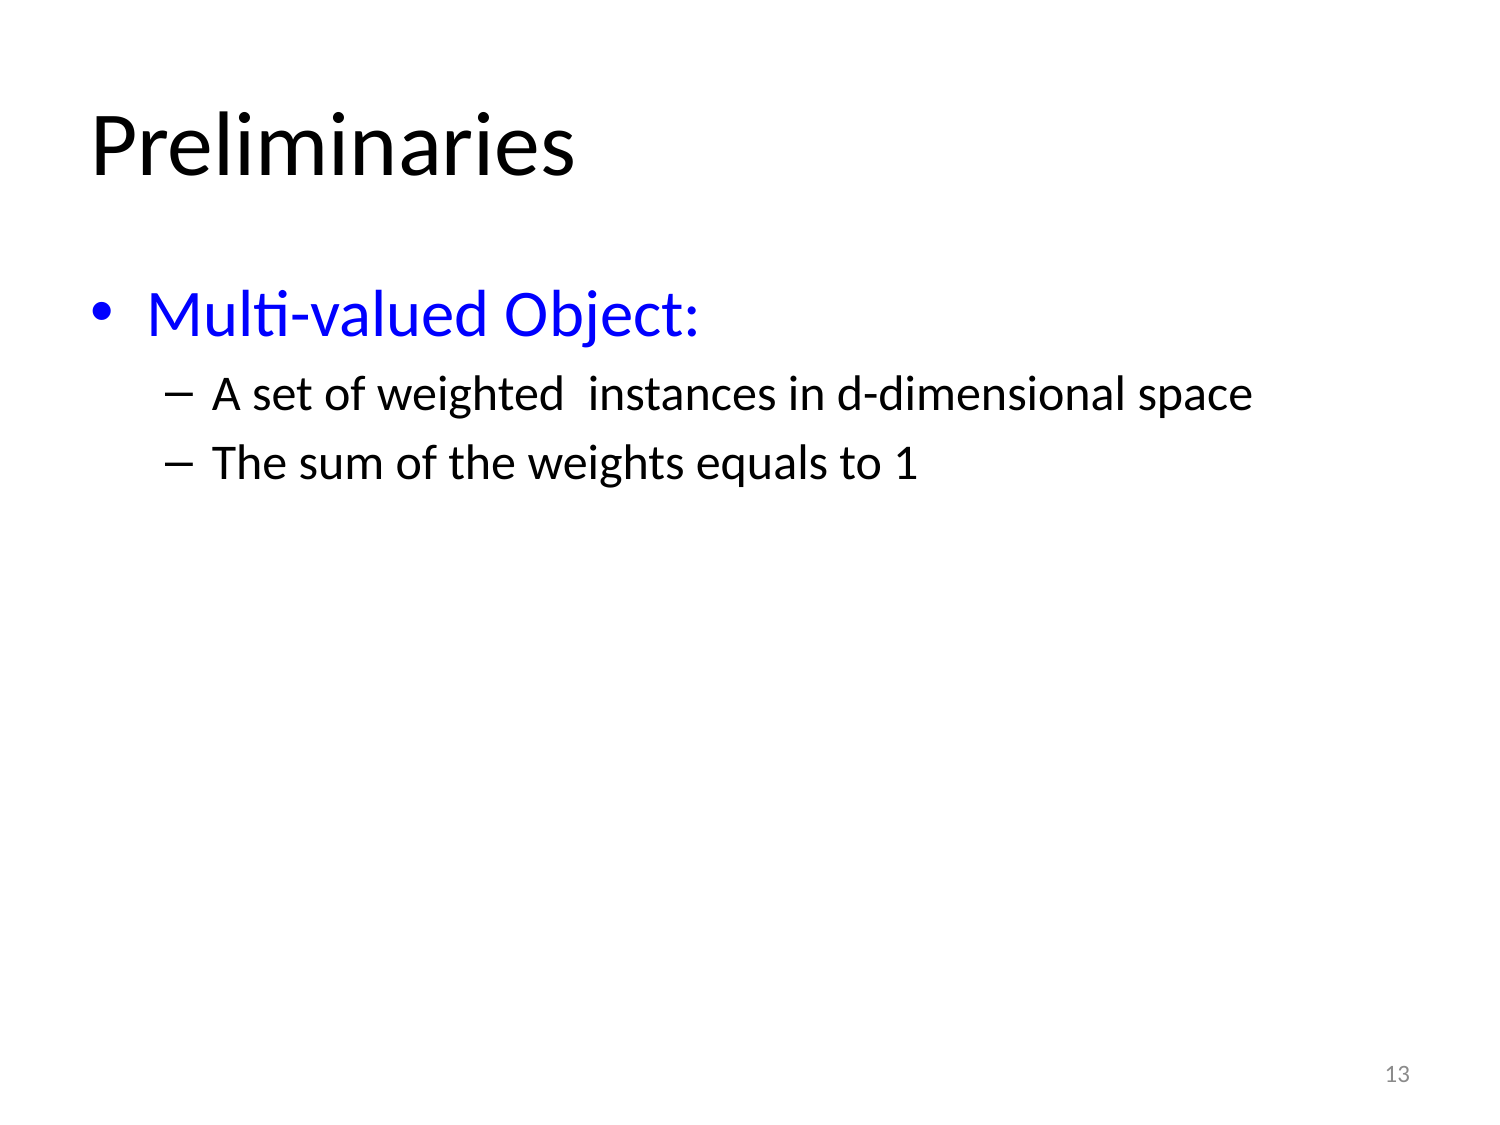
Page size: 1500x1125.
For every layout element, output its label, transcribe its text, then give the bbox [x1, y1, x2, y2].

slide_number 13 [1074, 1042, 1425, 1103]
list Multi-valued Object: A set of weighted instances in d-dimensional space The sum of the weights equals to 1 [75, 262, 1425, 1005]
title Preliminaries [75, 45, 1425, 233]
